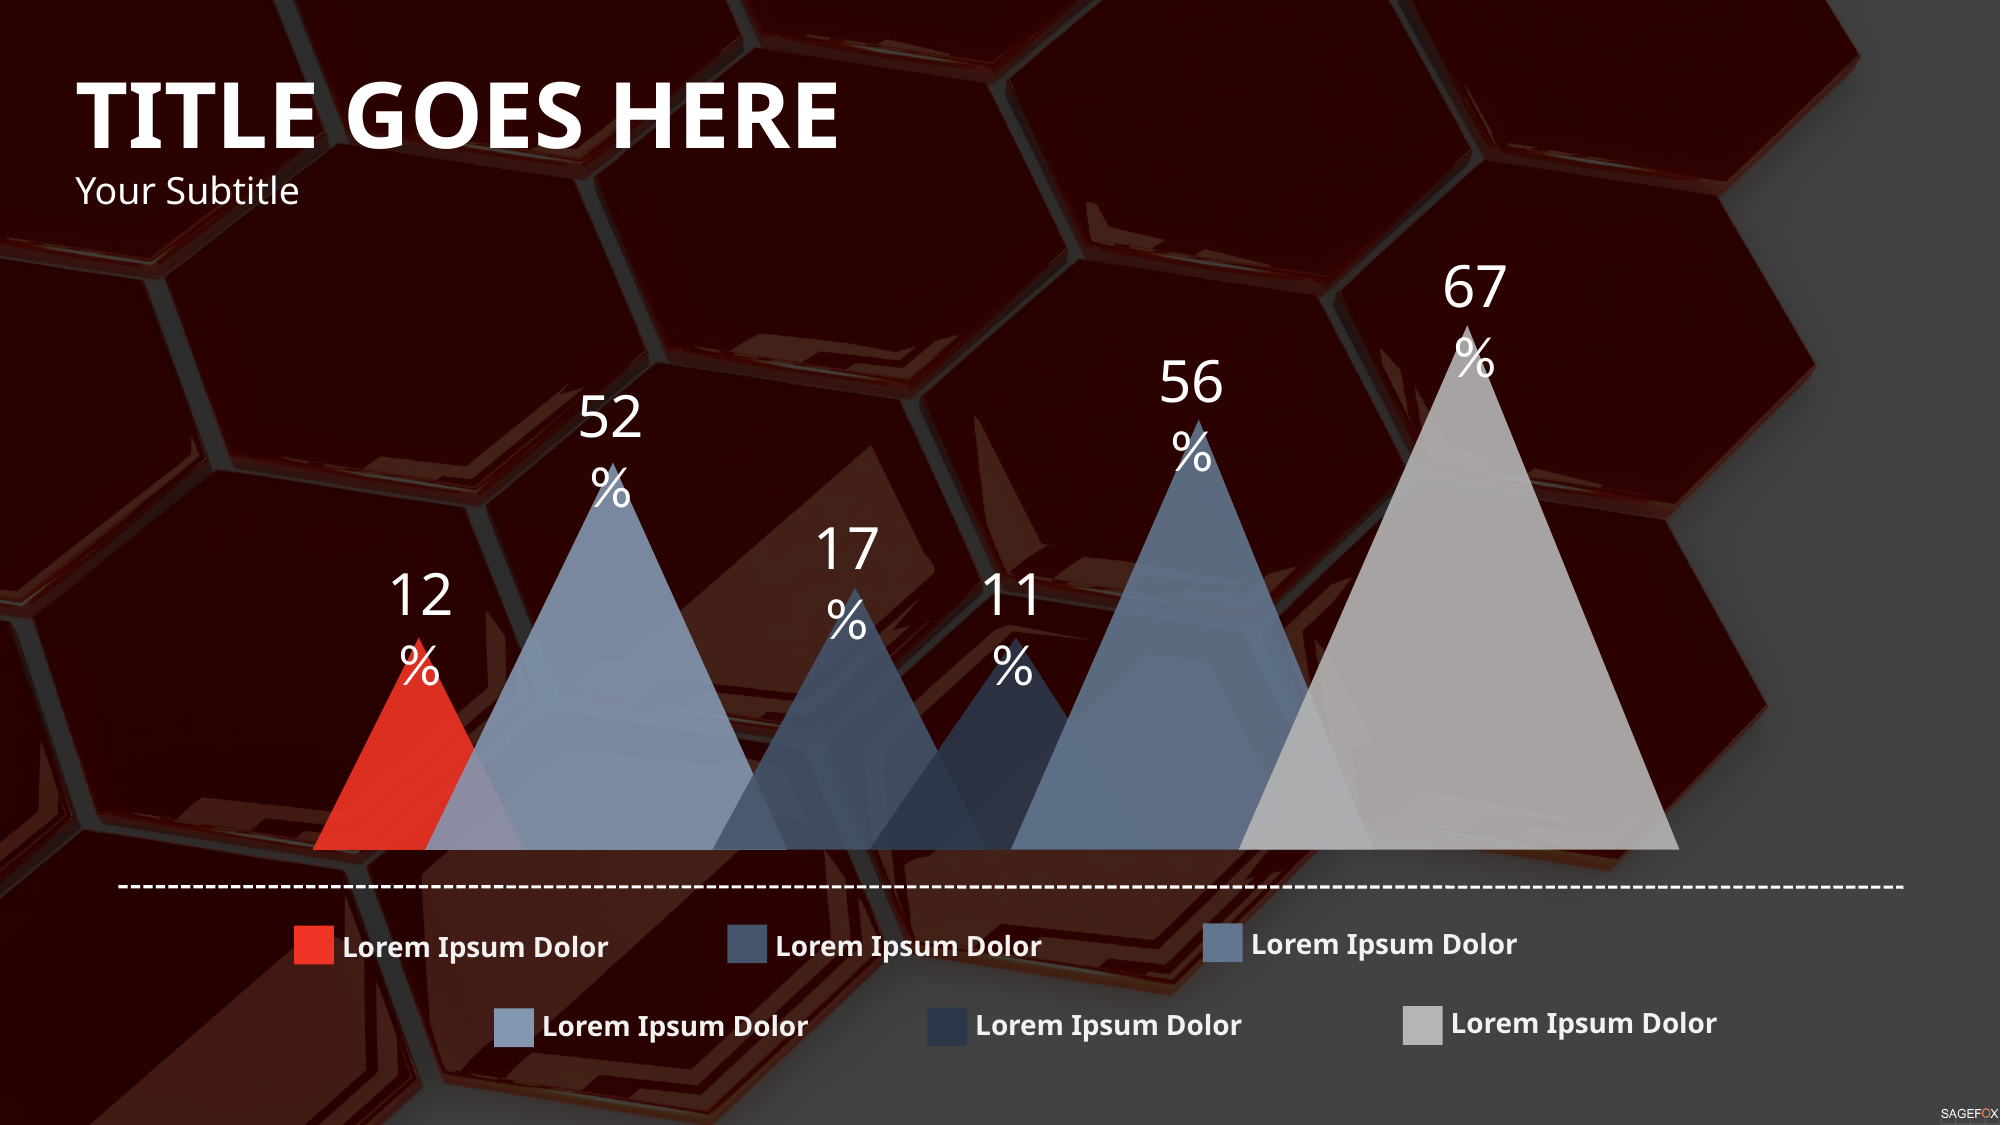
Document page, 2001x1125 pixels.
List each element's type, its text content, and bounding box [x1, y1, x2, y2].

text_box 52% [548, 373, 674, 524]
text_box 11% [950, 551, 1076, 702]
text_box 12% [357, 551, 484, 702]
text_box 67% [1412, 244, 1539, 395]
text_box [727, 924, 1025, 964]
text_box [710, 657, 938, 851]
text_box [294, 925, 592, 965]
text_box 56% [1129, 338, 1255, 489]
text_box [1402, 1006, 1700, 1045]
text_box [867, 702, 1068, 851]
text_box [310, 702, 474, 851]
text_box TITLE GOES HERE Your Subtitle [60, 49, 1036, 220]
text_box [927, 1007, 1225, 1047]
text_box [423, 524, 790, 852]
picture [0, 0, 2001, 1125]
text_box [494, 1008, 792, 1048]
text_box 17% [784, 506, 910, 657]
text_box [1202, 923, 1501, 963]
text_box [1236, 395, 1682, 851]
text_box [1009, 489, 1308, 851]
